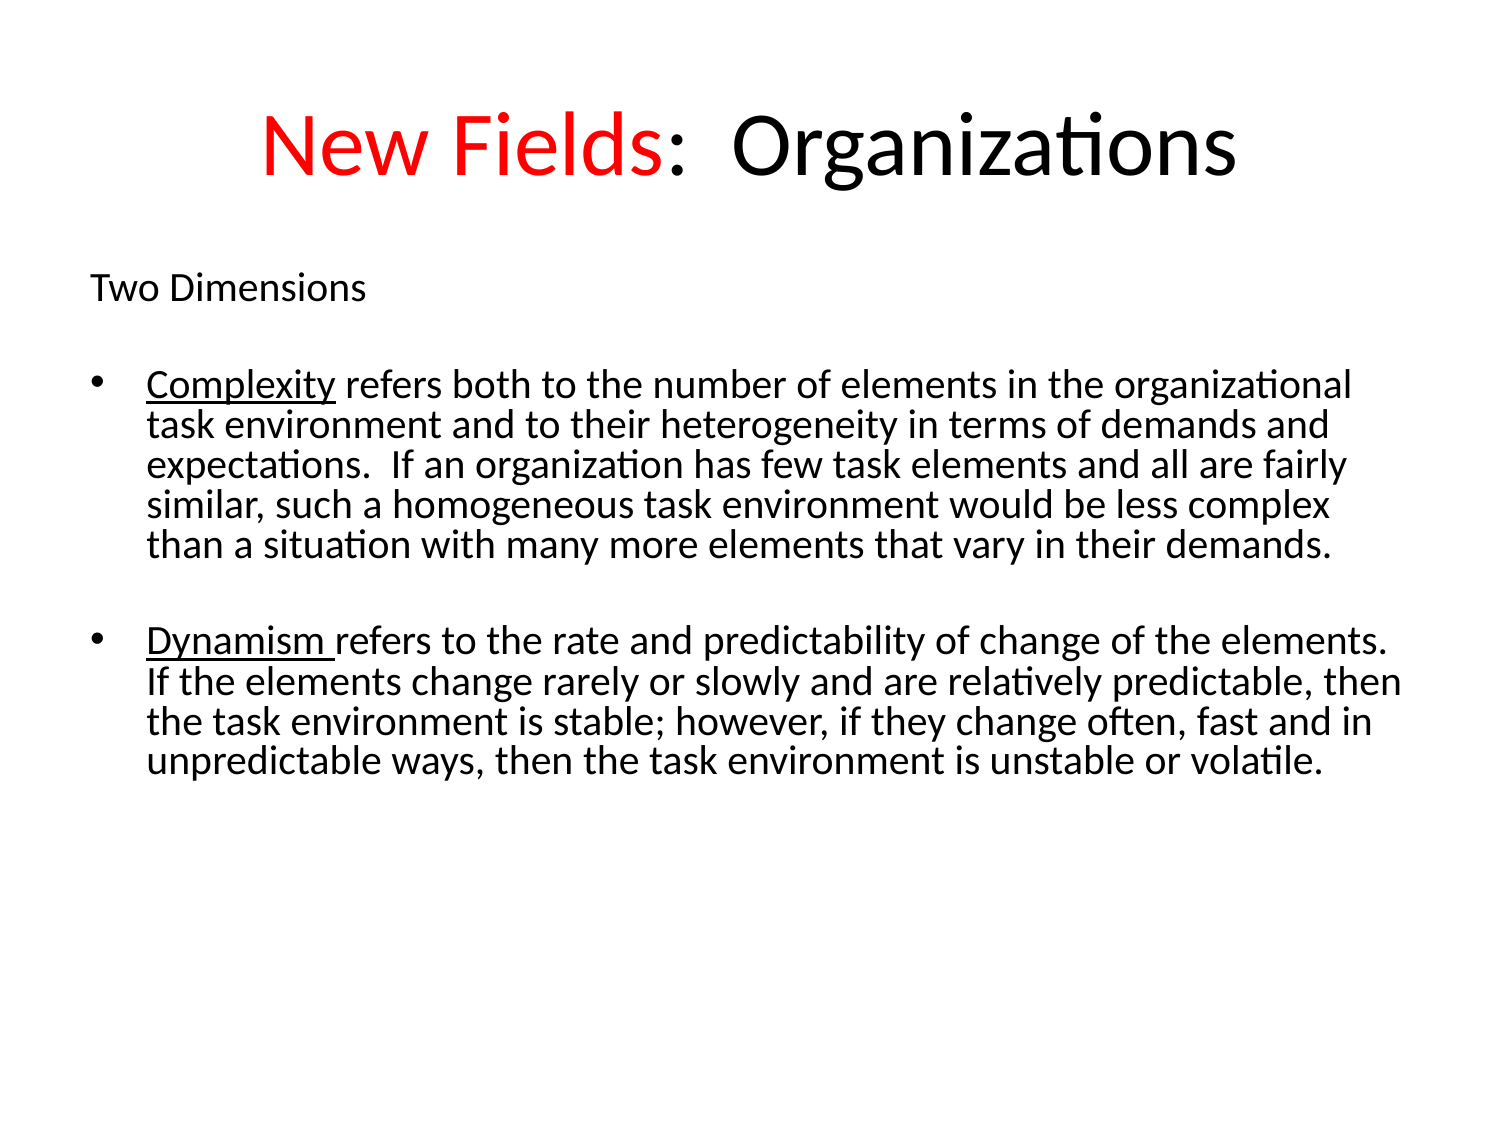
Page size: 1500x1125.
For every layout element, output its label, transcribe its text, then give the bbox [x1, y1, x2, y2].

list Two Dimensions Complexity refers both to the number of elements in the organizational task environment and to their heterogeneity in terms of demands and expectations. If an organization has few task elements and all are fairly similar, such a homogeneous task environment would be less complex than a situation with many more elements that vary in their demands. Dynamism refers to the rate and predictability of change of the elements. If the elements change rarely or slowly and are relatively predictable, then the task environment is stable; however, if they change often, fast and in unpredictable ways, then the task environment is unstable or volatile. [75, 262, 1425, 1005]
title New Fields: Organizations [75, 45, 1425, 233]
